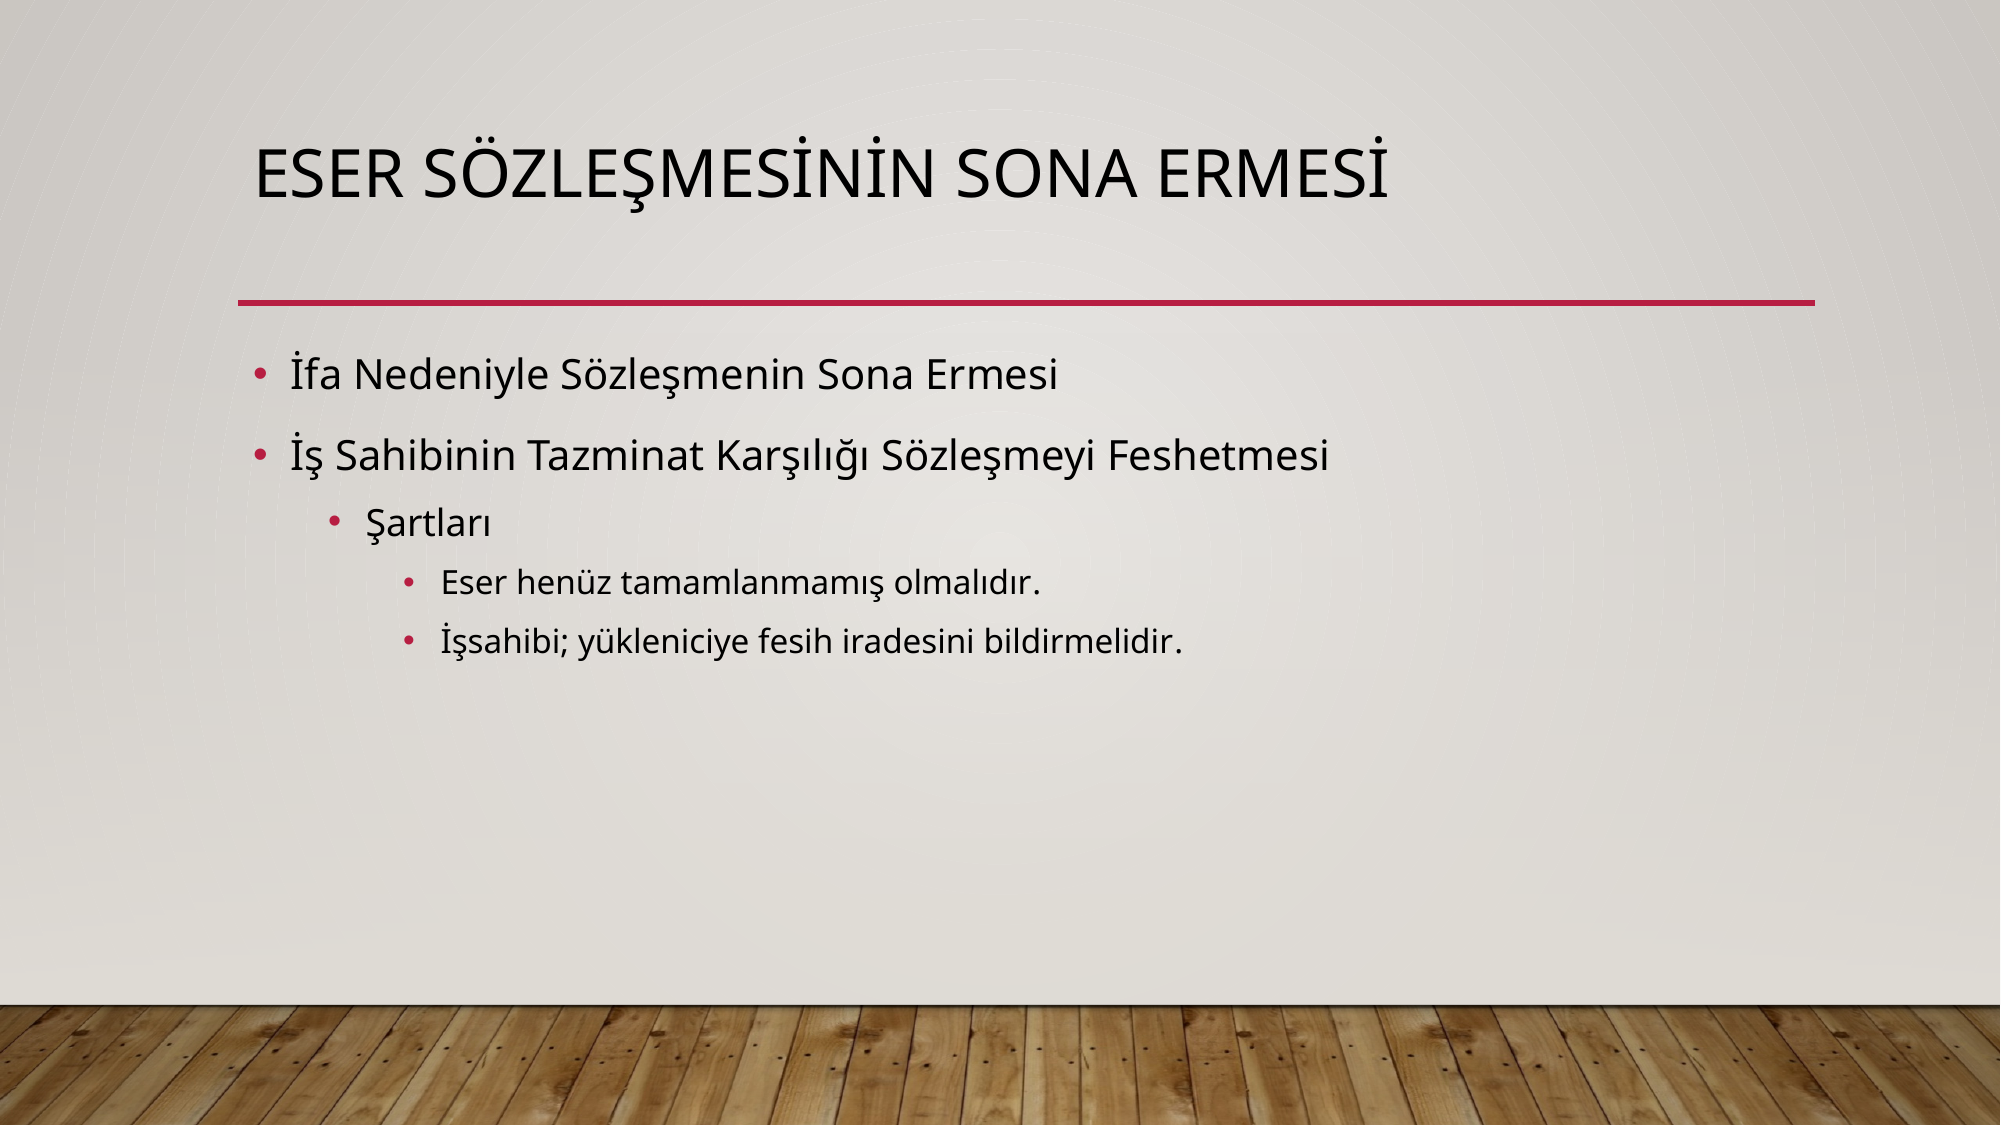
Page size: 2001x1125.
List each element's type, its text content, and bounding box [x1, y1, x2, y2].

title ESER SÖZLEŞMESİNİN SONA ERMESİ [238, 131, 1814, 305]
list İfa Nedeniyle Sözleşmenin Sona Ermesi İş Sahibinin Tazminat Karşılığı Sözleşmeyi Feshetmesi Şartları Eser henüz tamamlanmamış olmalıdır. İşsahibi; yükleniciye fesih iradesini bildirmelidir. [238, 330, 1814, 897]
picture [0, 1005, 2000, 1125]
